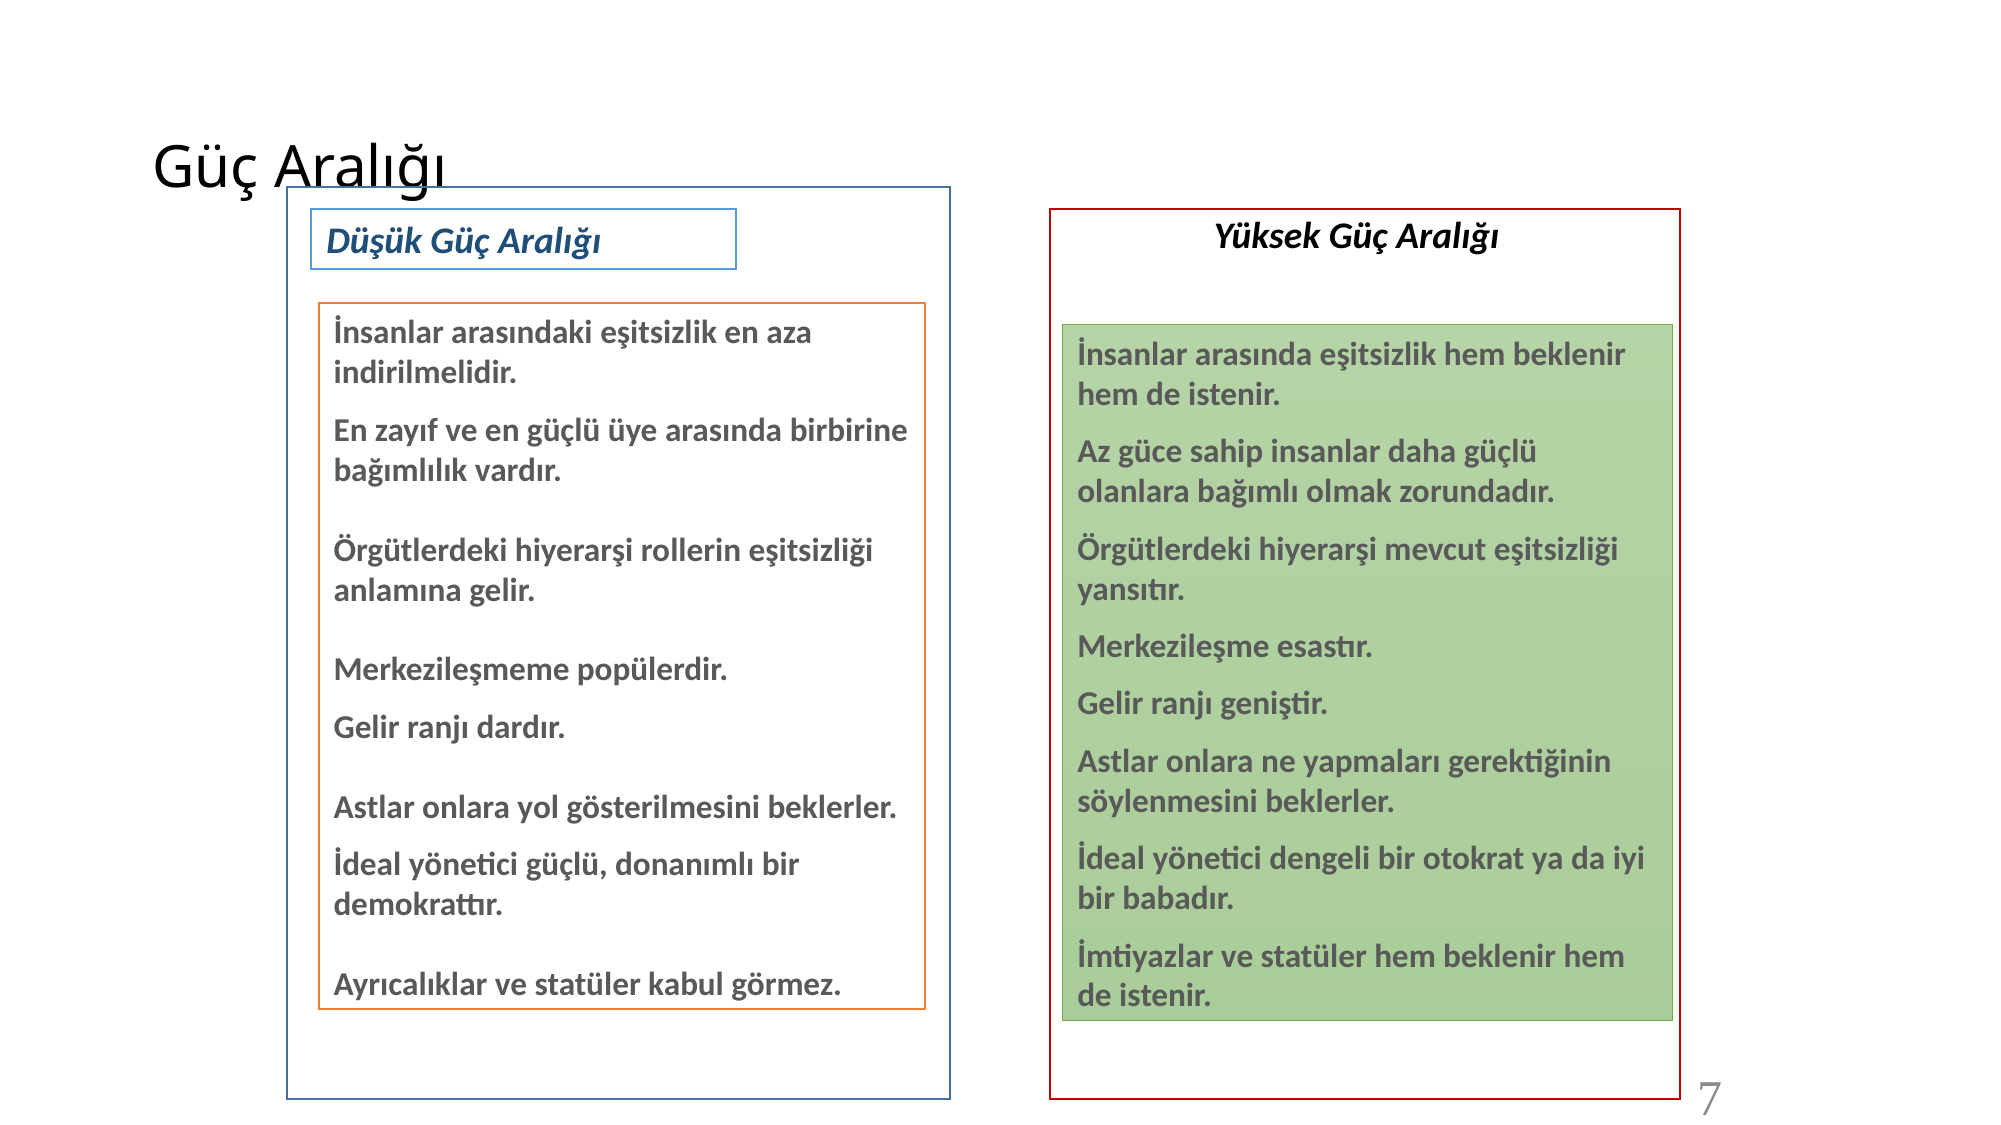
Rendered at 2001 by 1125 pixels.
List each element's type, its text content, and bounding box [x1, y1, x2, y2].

text_box [1049, 208, 1681, 1100]
title Güç Aralığı [137, 59, 1863, 278]
slide_number 7 [1674, 1065, 1738, 1125]
text_box [286, 186, 951, 1100]
